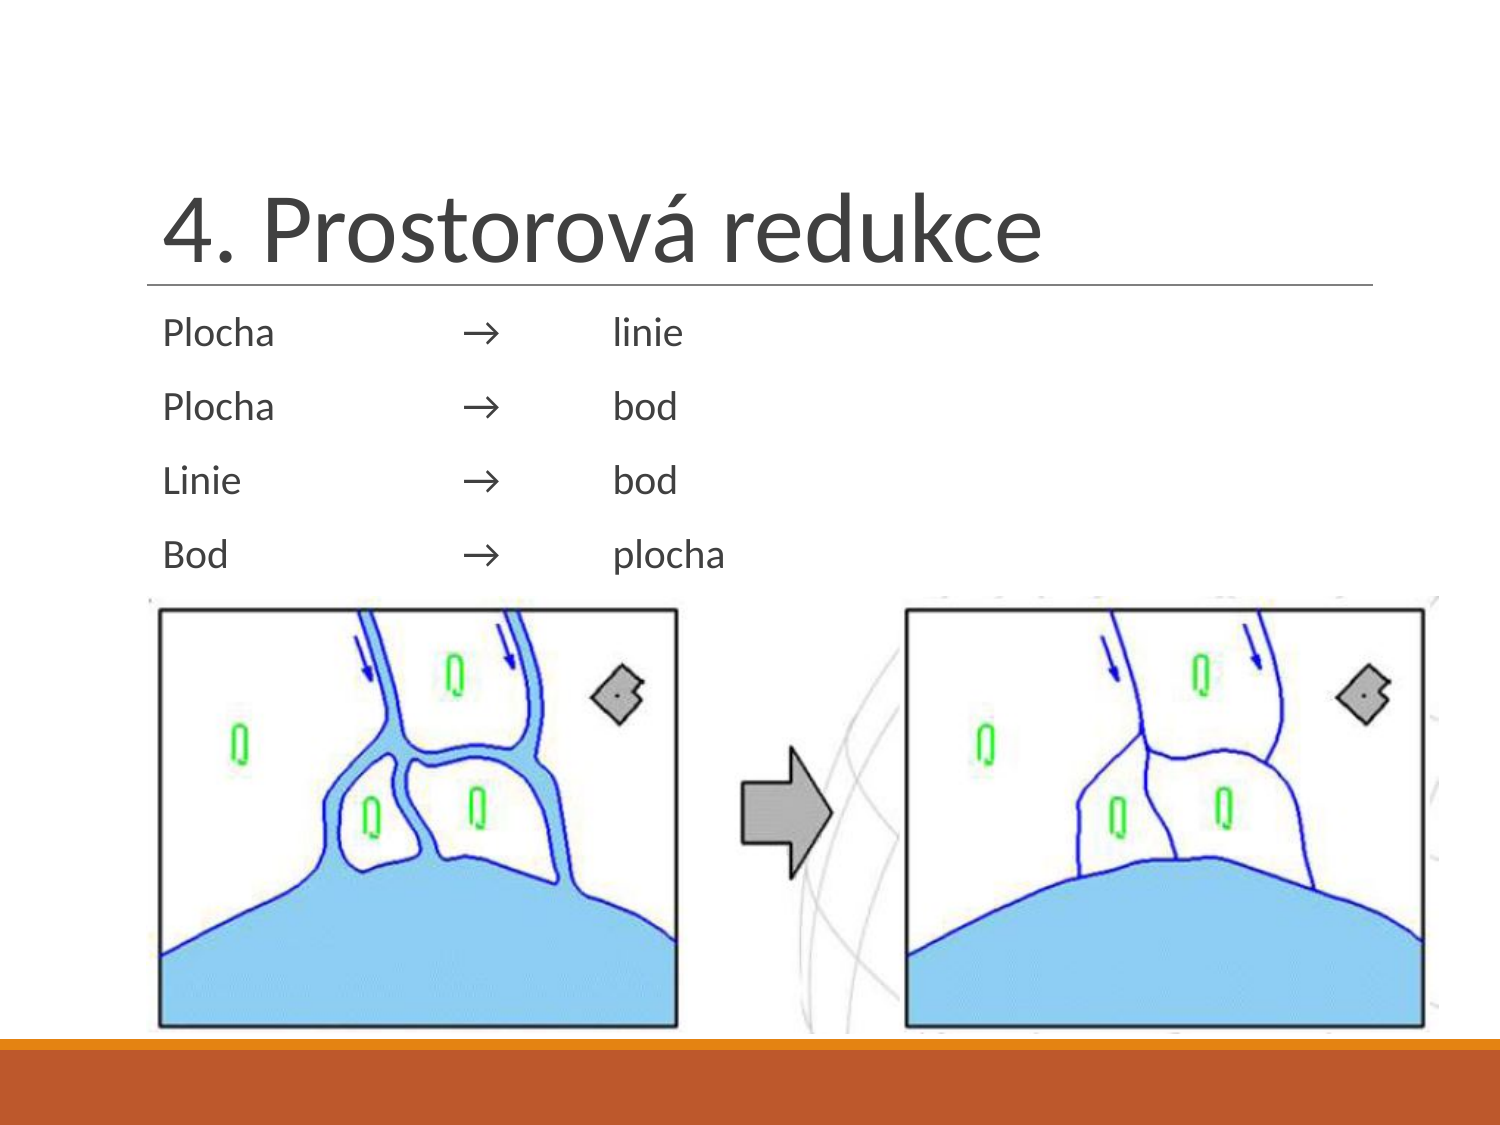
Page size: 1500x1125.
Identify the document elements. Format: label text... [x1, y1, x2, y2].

list Plocha → linie Plocha → bod Linie → bod Bod → plocha [147, 302, 1438, 596]
picture [146, 596, 1439, 1034]
title 4. Prostorová redukce [147, 37, 1438, 291]
